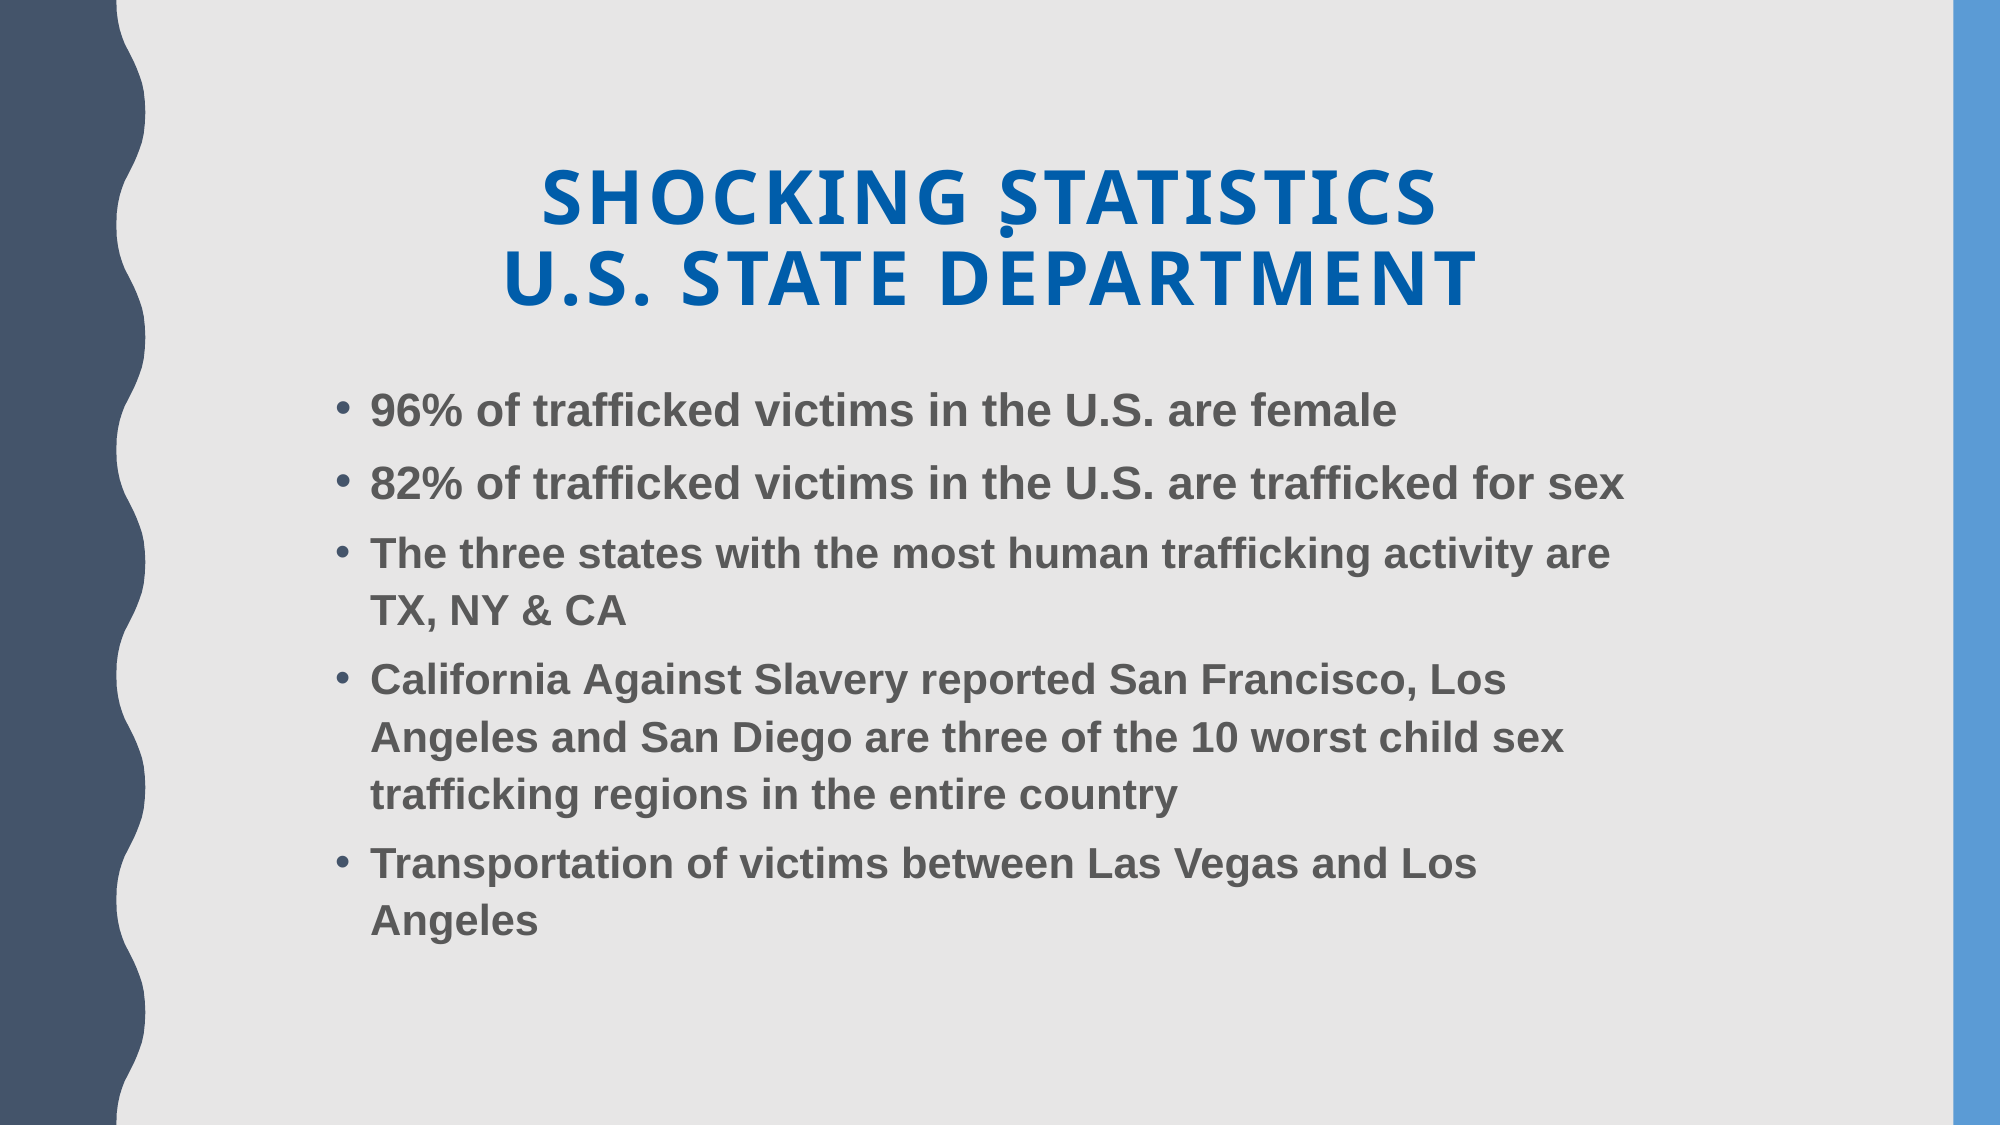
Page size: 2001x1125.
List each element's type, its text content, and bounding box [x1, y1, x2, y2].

title Shocking Statistics U.S. State Department [404, 152, 1580, 212]
text_box . [429, 177, 1605, 237]
list 96% of trafficked victims in the U.S. are female 82% of trafficked victims in the U.S. are trafficked for sex The three states with the most human trafficking activity are TX, NY & CA California Against Slavery reported San Francisco, Los Angeles and San Diego are three of the 10 worst child sex trafficking regions in the entire country Transportation of victims between Las Vegas and Los Angeles [319, 261, 1650, 973]
